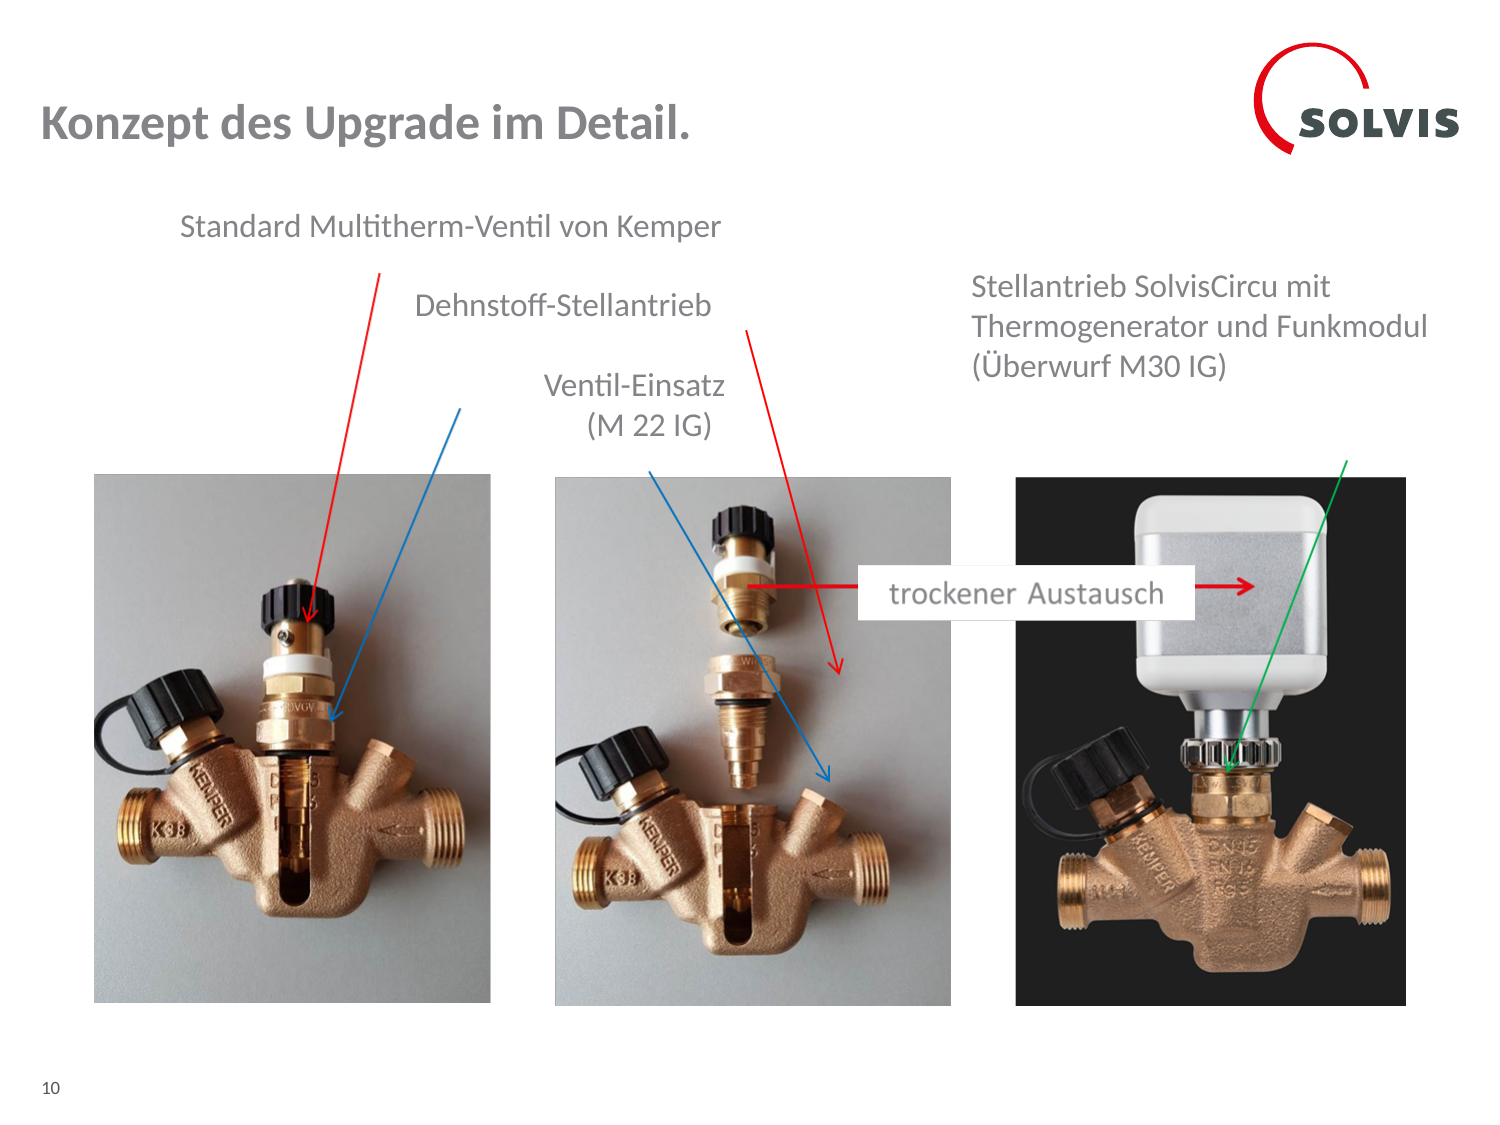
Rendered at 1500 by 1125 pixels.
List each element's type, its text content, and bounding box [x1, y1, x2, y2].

text_box Stellantrieb SolvisCircu mit Thermogenerator und Funkmodul (Überwurf M30 IG) [956, 256, 1500, 392]
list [93, 272, 1406, 1007]
picture [857, 561, 1195, 634]
picture [647, 329, 853, 796]
text_box Standard Multitherm-Ventil von Kemper Dehnstoff-Stellantrieb Ventil-Einsatz (M 22 IG) [76, 196, 827, 451]
slide_number 10 [41, 1070, 77, 1094]
title Konzept des Upgrade im Detail. [41, 42, 1140, 197]
